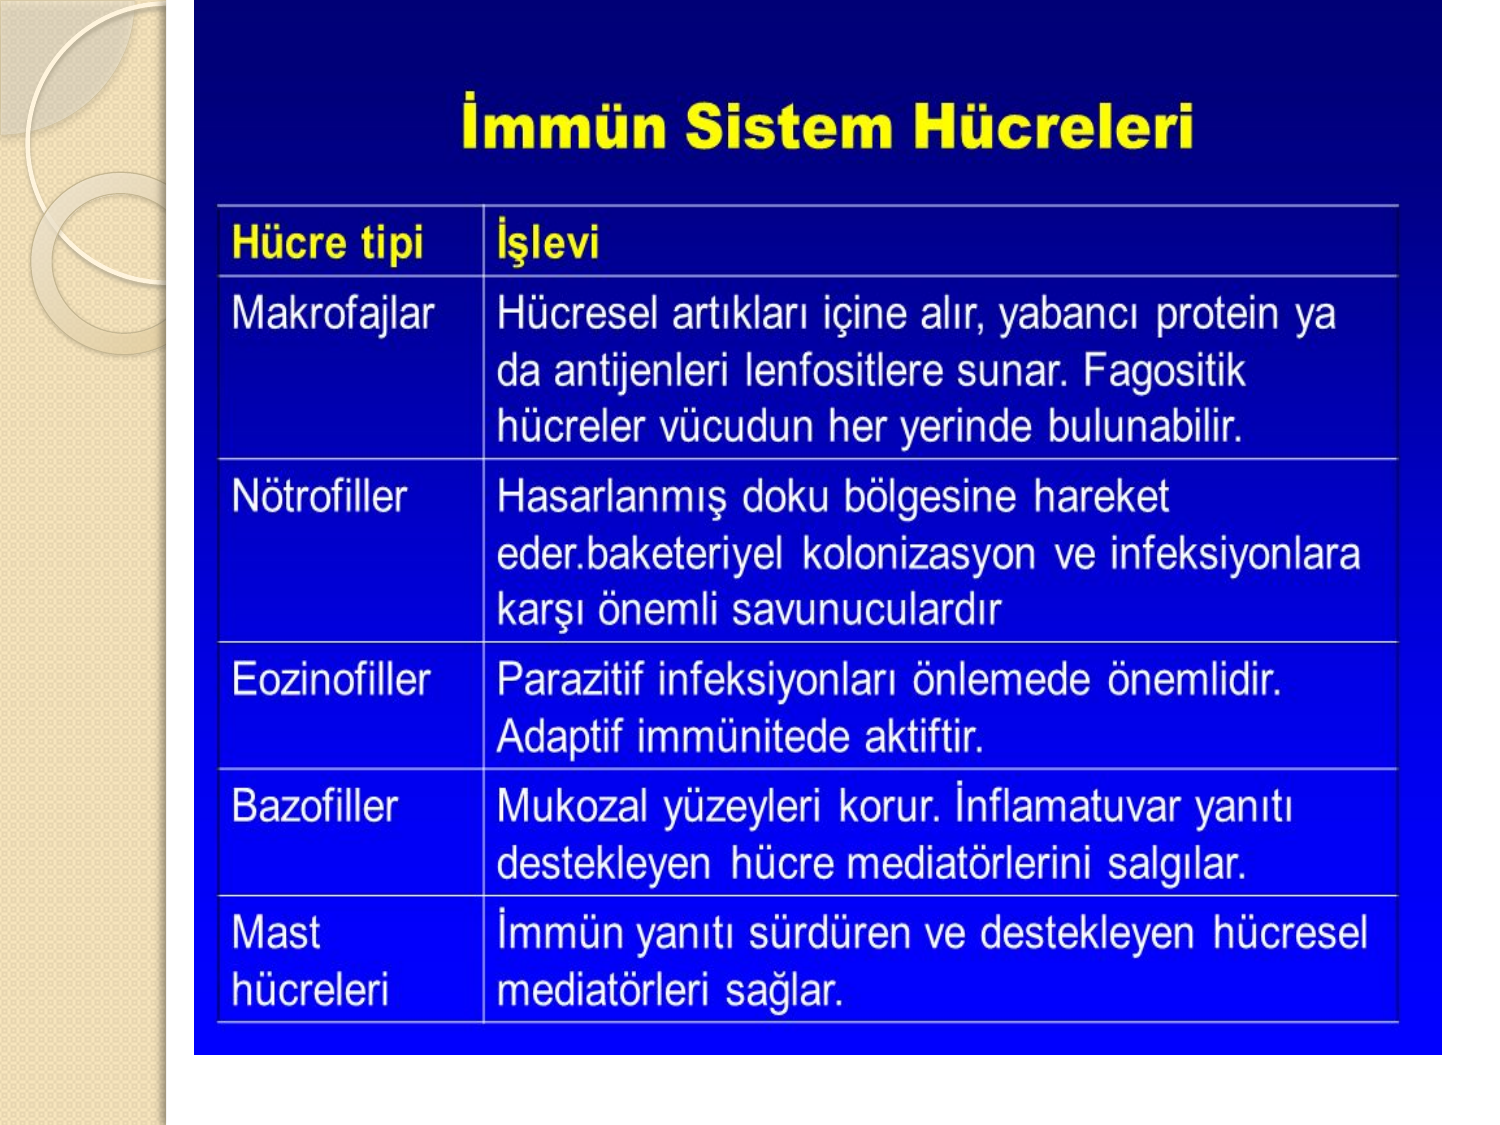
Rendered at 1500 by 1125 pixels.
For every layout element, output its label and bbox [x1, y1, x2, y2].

list [194, 0, 1442, 1055]
